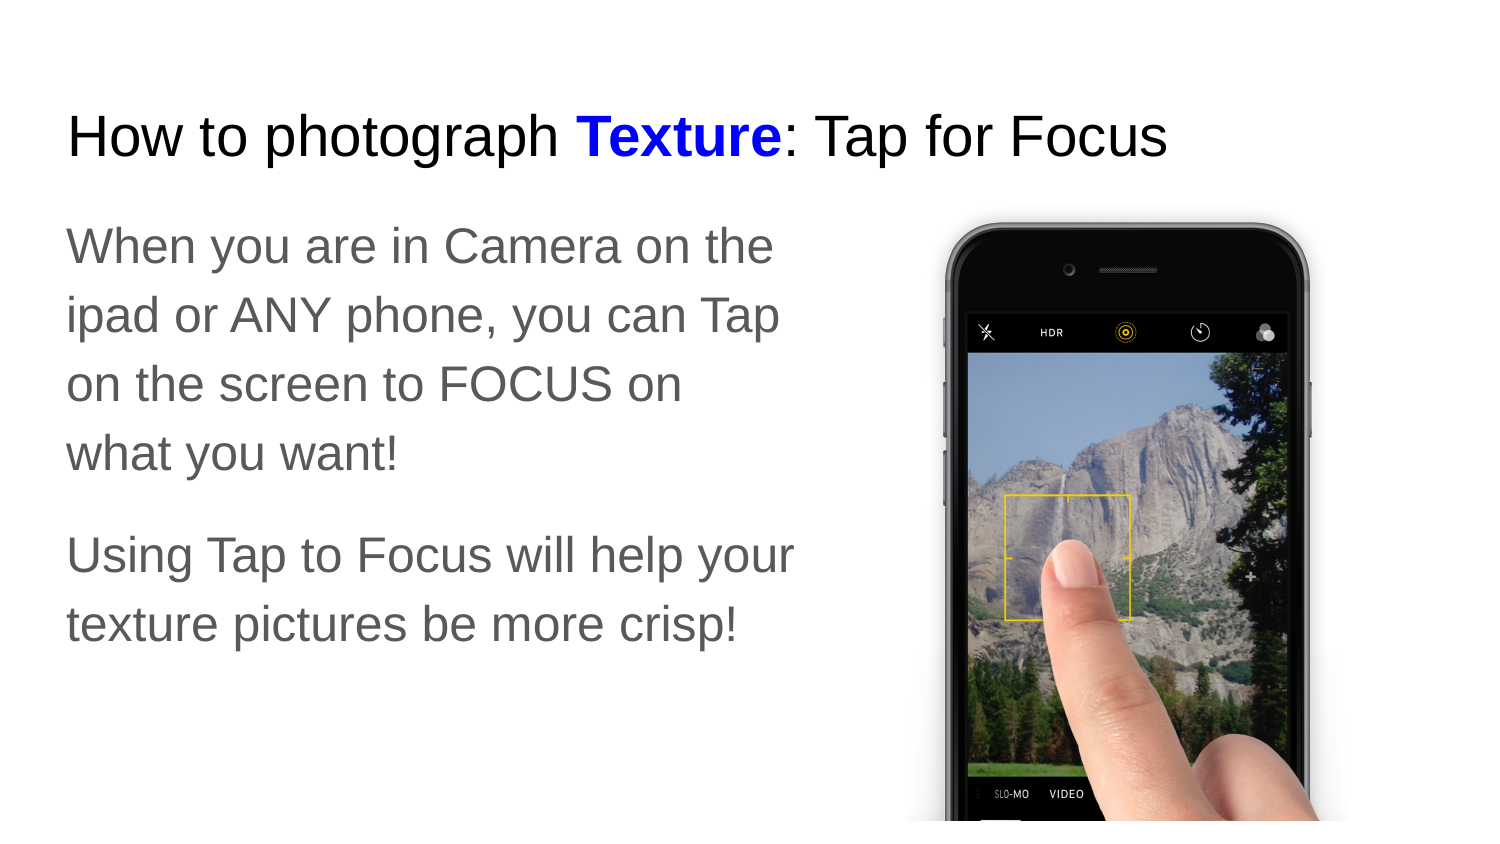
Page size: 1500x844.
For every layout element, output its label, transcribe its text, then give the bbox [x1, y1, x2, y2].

picture [905, 203, 1350, 821]
title How to photograph Texture: Tap for Focus [52, 83, 1448, 178]
list When you are in Camera on the ipad or ANY phone, you can Tap on the screen to FOCUS on what you want! Using Tap to Focus will help your texture pictures be more crisp! [51, 189, 815, 750]
